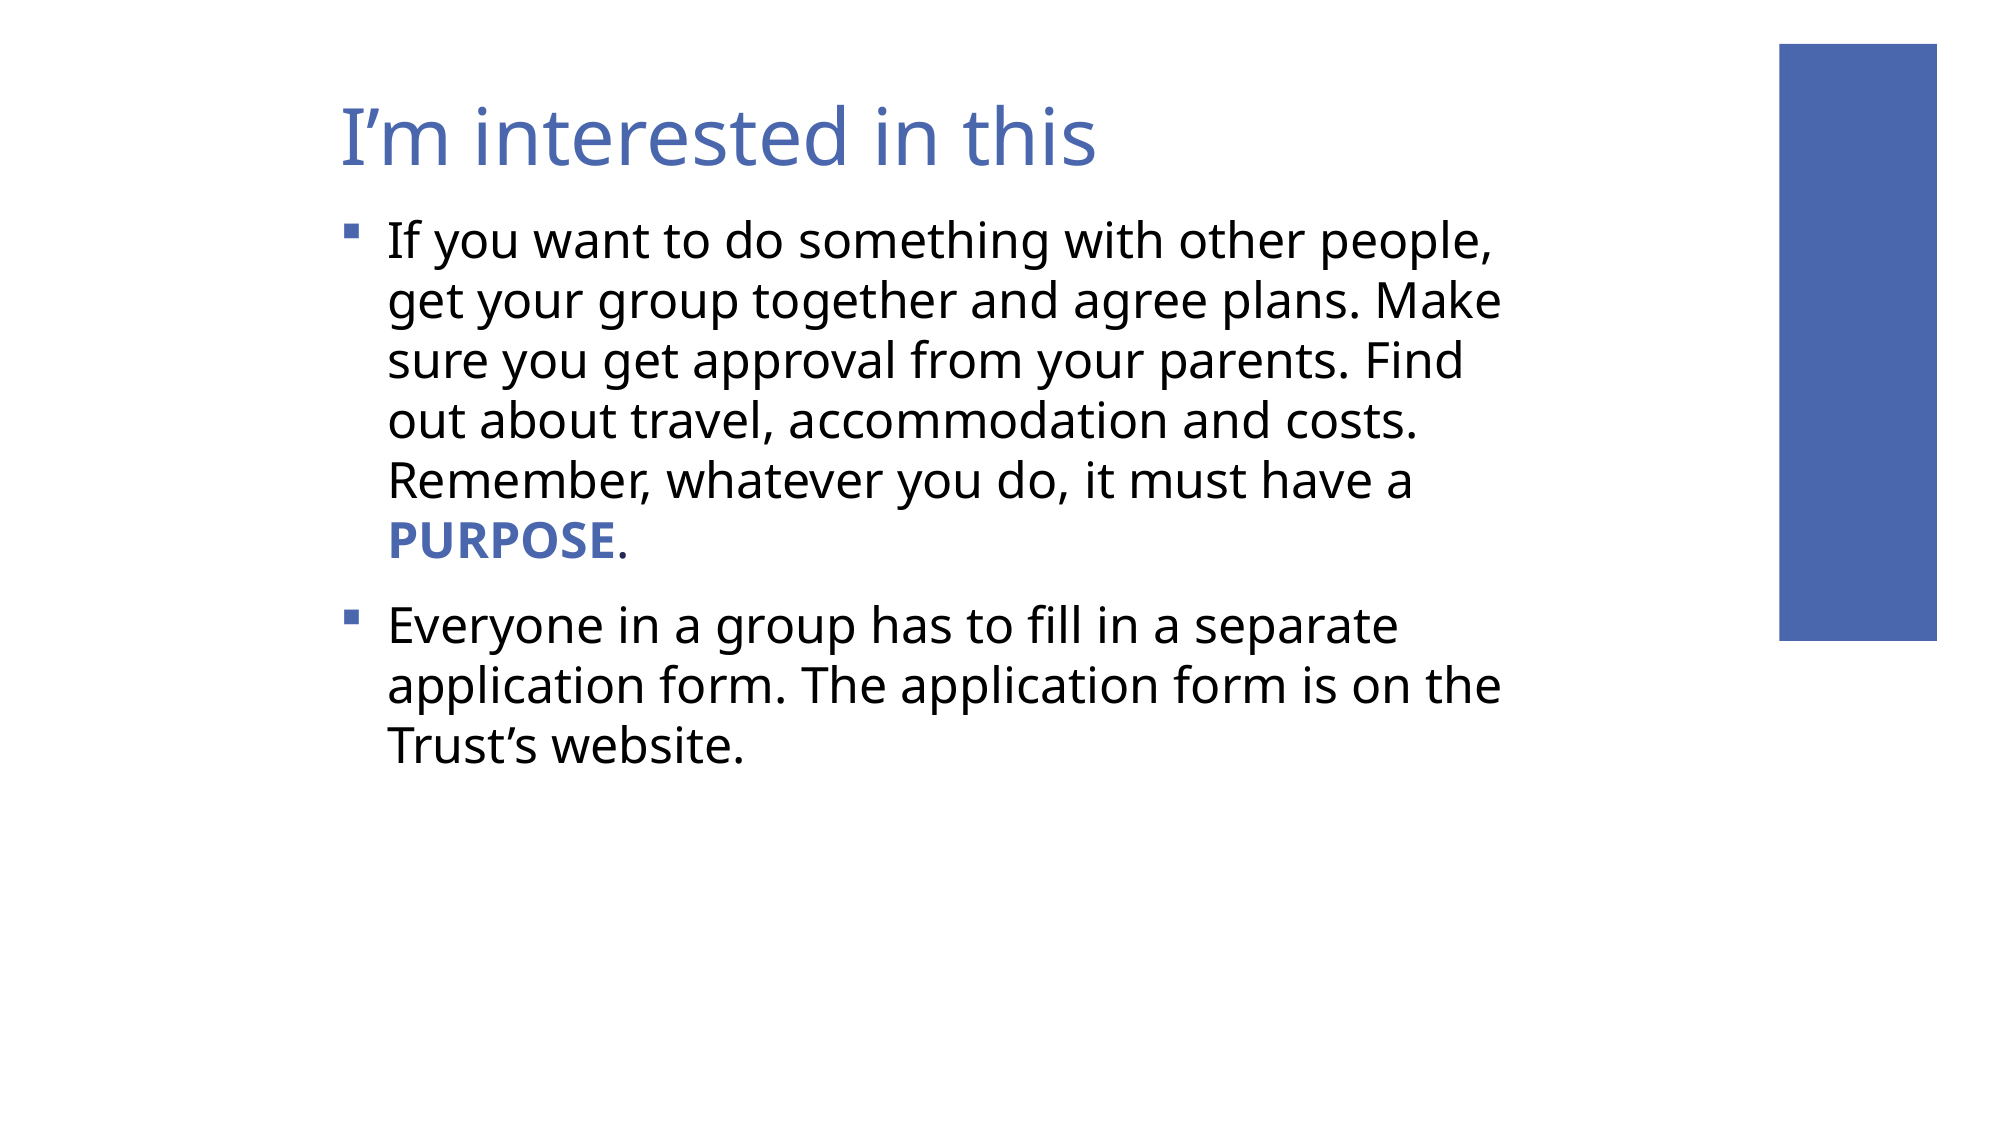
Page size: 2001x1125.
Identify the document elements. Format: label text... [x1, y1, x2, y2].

list If you want to do something with other people, get your group together and agree plans. Make sure you get approval from your parents. Find out about travel, accommodation and costs. Remember, whatever you do, it must have a PURPOSE. Everyone in a group has to fill in a separate application form. The application form is on the Trust’s website. [325, 200, 1540, 1096]
title I’m interested in this [325, 49, 1614, 189]
